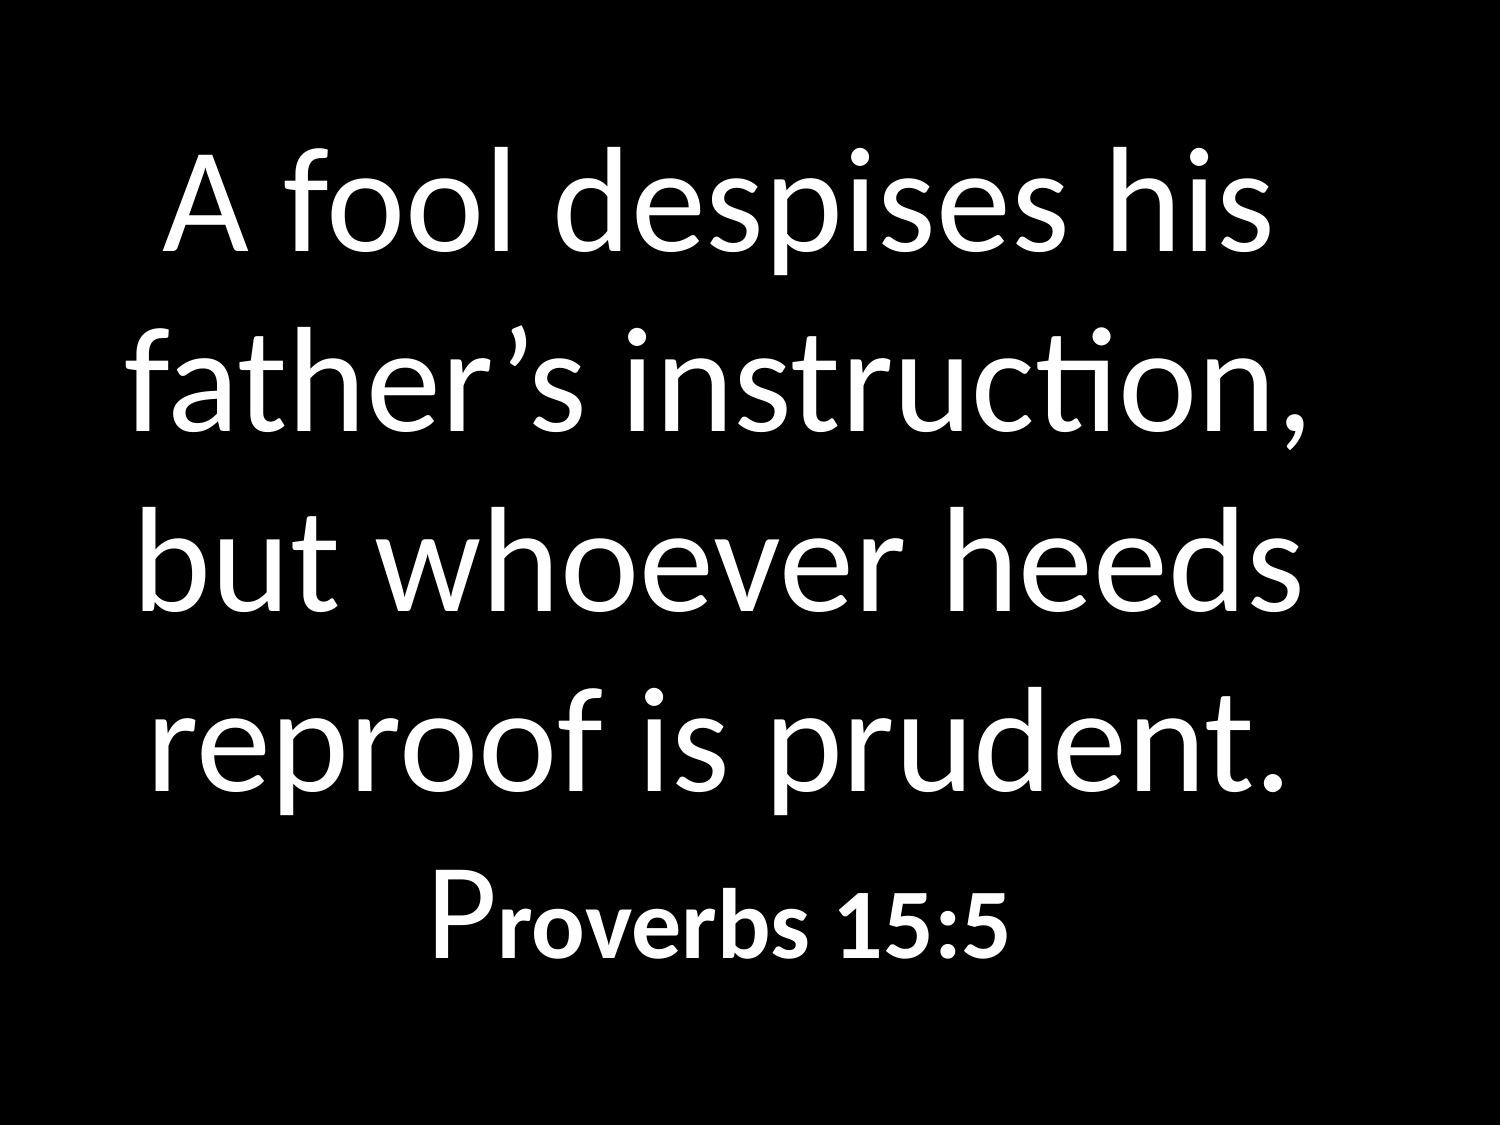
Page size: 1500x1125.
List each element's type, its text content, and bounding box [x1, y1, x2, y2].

title A fool despises his father’s instruction, but whoever heeds reproof is prudent. Proverbs 15:5 [52, 0, 1388, 1088]
